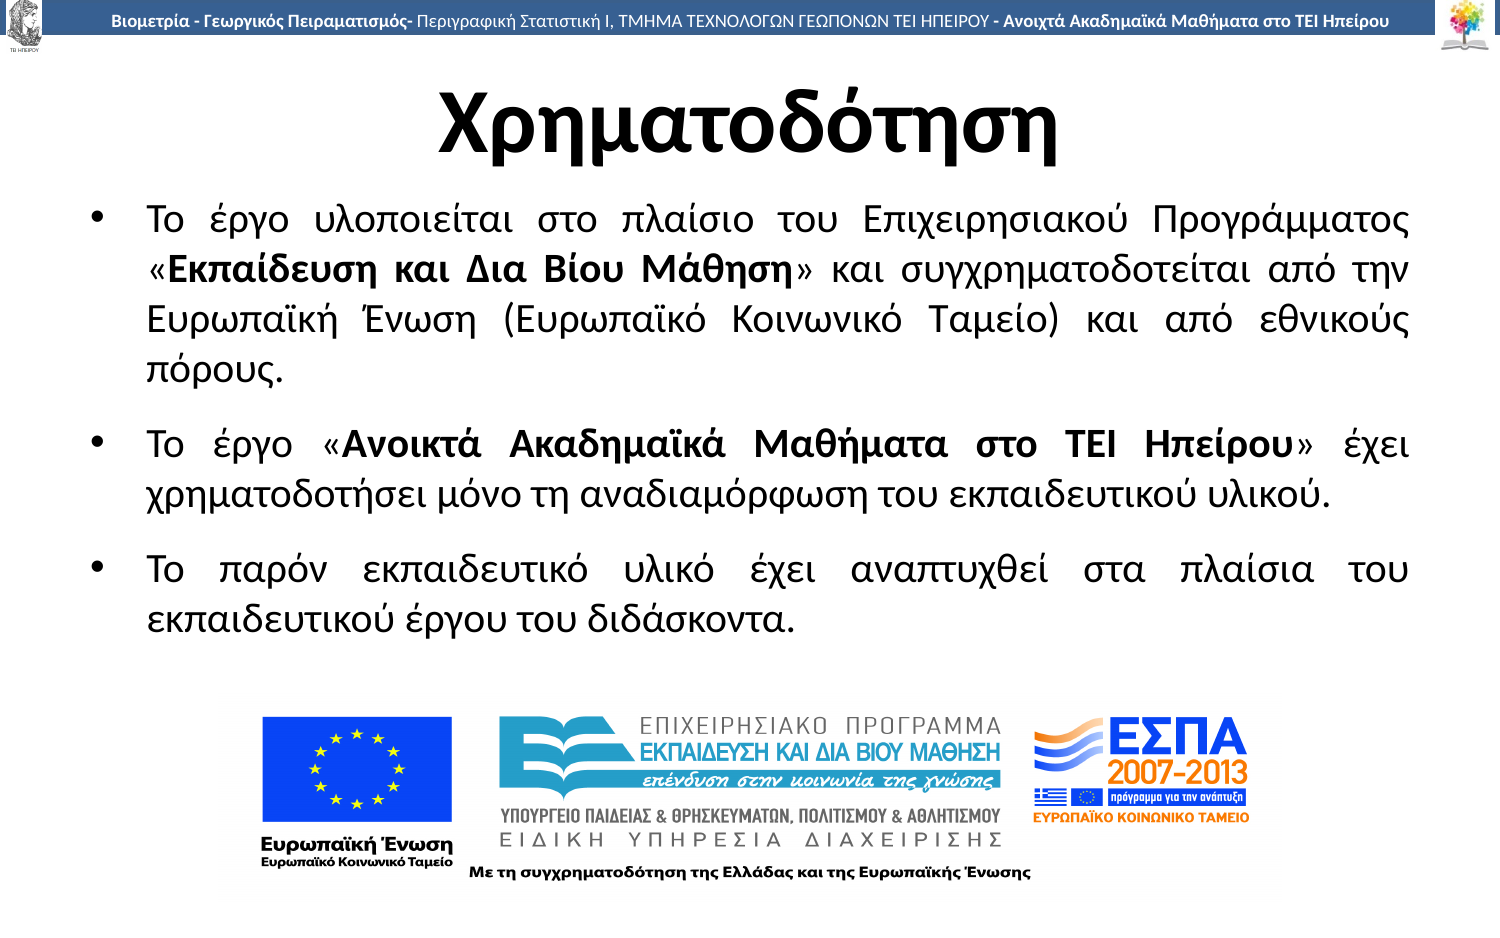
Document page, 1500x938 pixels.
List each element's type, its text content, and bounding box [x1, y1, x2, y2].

picture [1435, 0, 1495, 52]
picture [6, 0, 42, 54]
list Το έργο υλοποιείται στο πλαίσιο του Επιχειρησιακού Προγράμματος «Εκπαίδευση και Δια Βίου Μάθηση» και συγχρηματοδοτείται από την Ευρωπαϊκή Ένωση (Ευρωπαϊκό Κοινωνικό Ταμείο) και από εθνικούς πόρους. Το έργο «Ανοικτά Ακαδημαϊκά Μαθήματα στο TEI Ηπείρου» έχει χρηματοδοτήσει μόνο τη αναδιαμόρφωση του εκπαιδευτικού υλικού. Το παρόν εκπαιδευτικό υλικό έχει αναπτυχθεί στα πλαίσια του εκπαιδευτικού έργου του διδάσκοντα. [75, 183, 1425, 802]
title Χρηματοδότηση [75, 37, 1425, 183]
picture [218, 690, 1282, 903]
